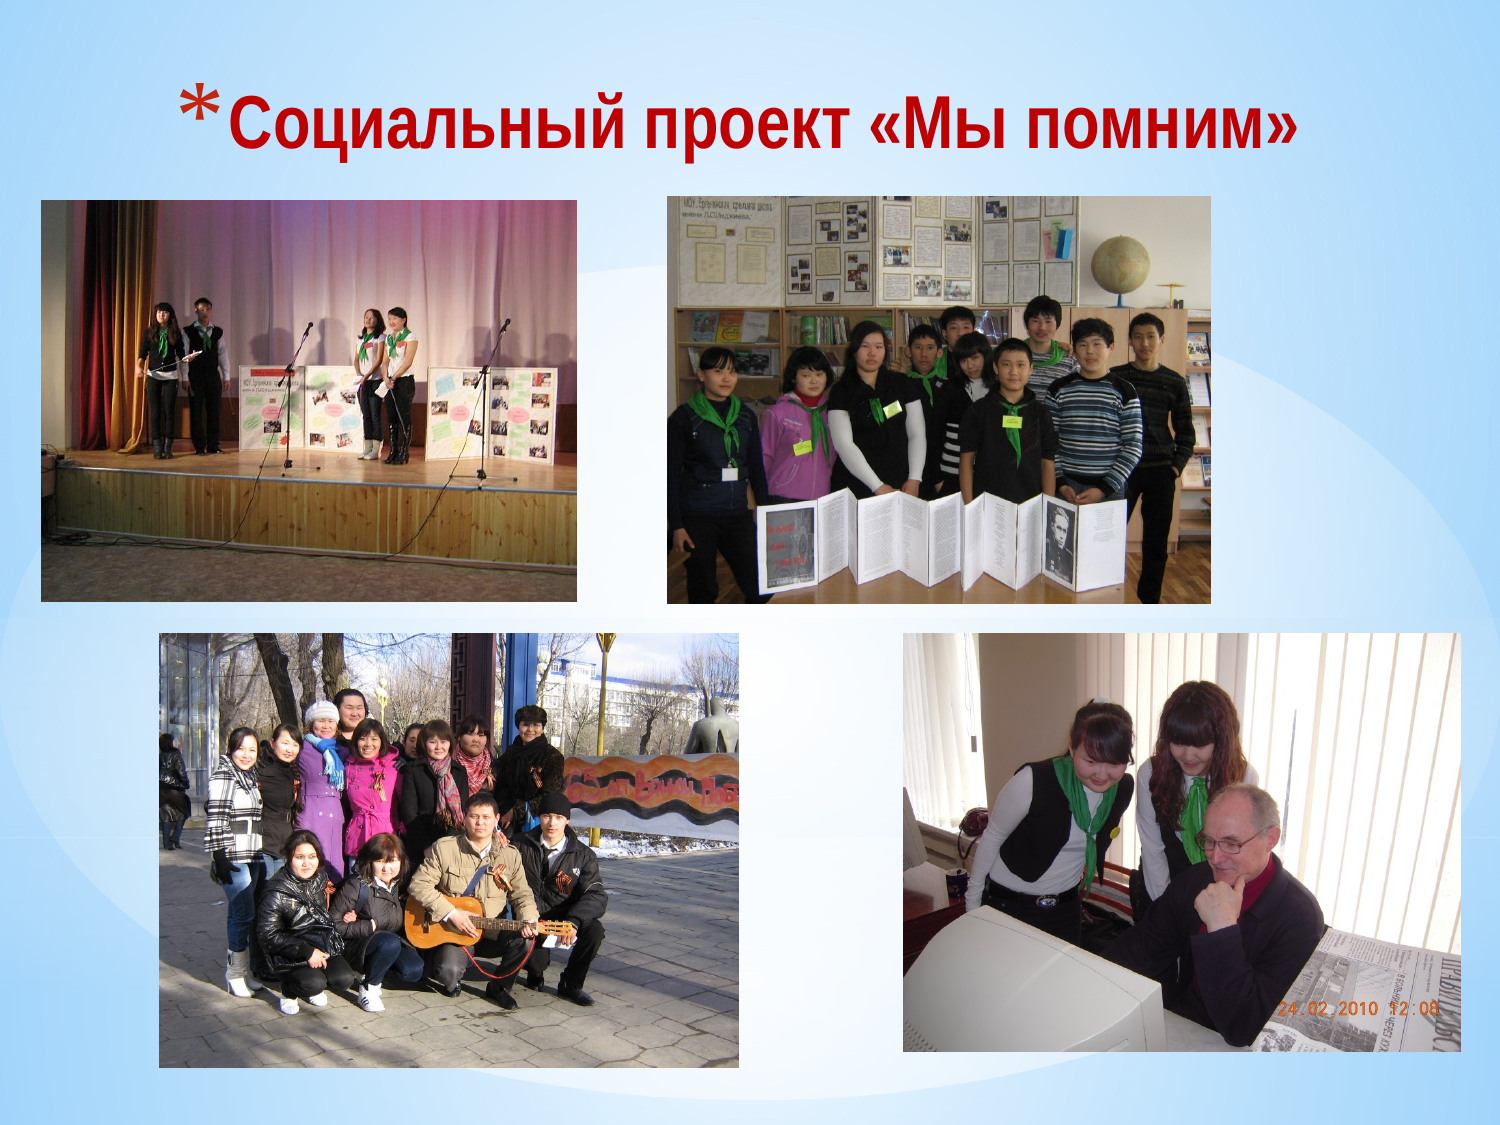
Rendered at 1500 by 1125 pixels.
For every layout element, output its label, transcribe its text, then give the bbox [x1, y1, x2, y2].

picture [667, 195, 1211, 604]
picture [903, 633, 1461, 1052]
text_box Социальный проект «Мы помним» [64, 66, 1412, 220]
picture [159, 633, 739, 1068]
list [41, 200, 577, 603]
